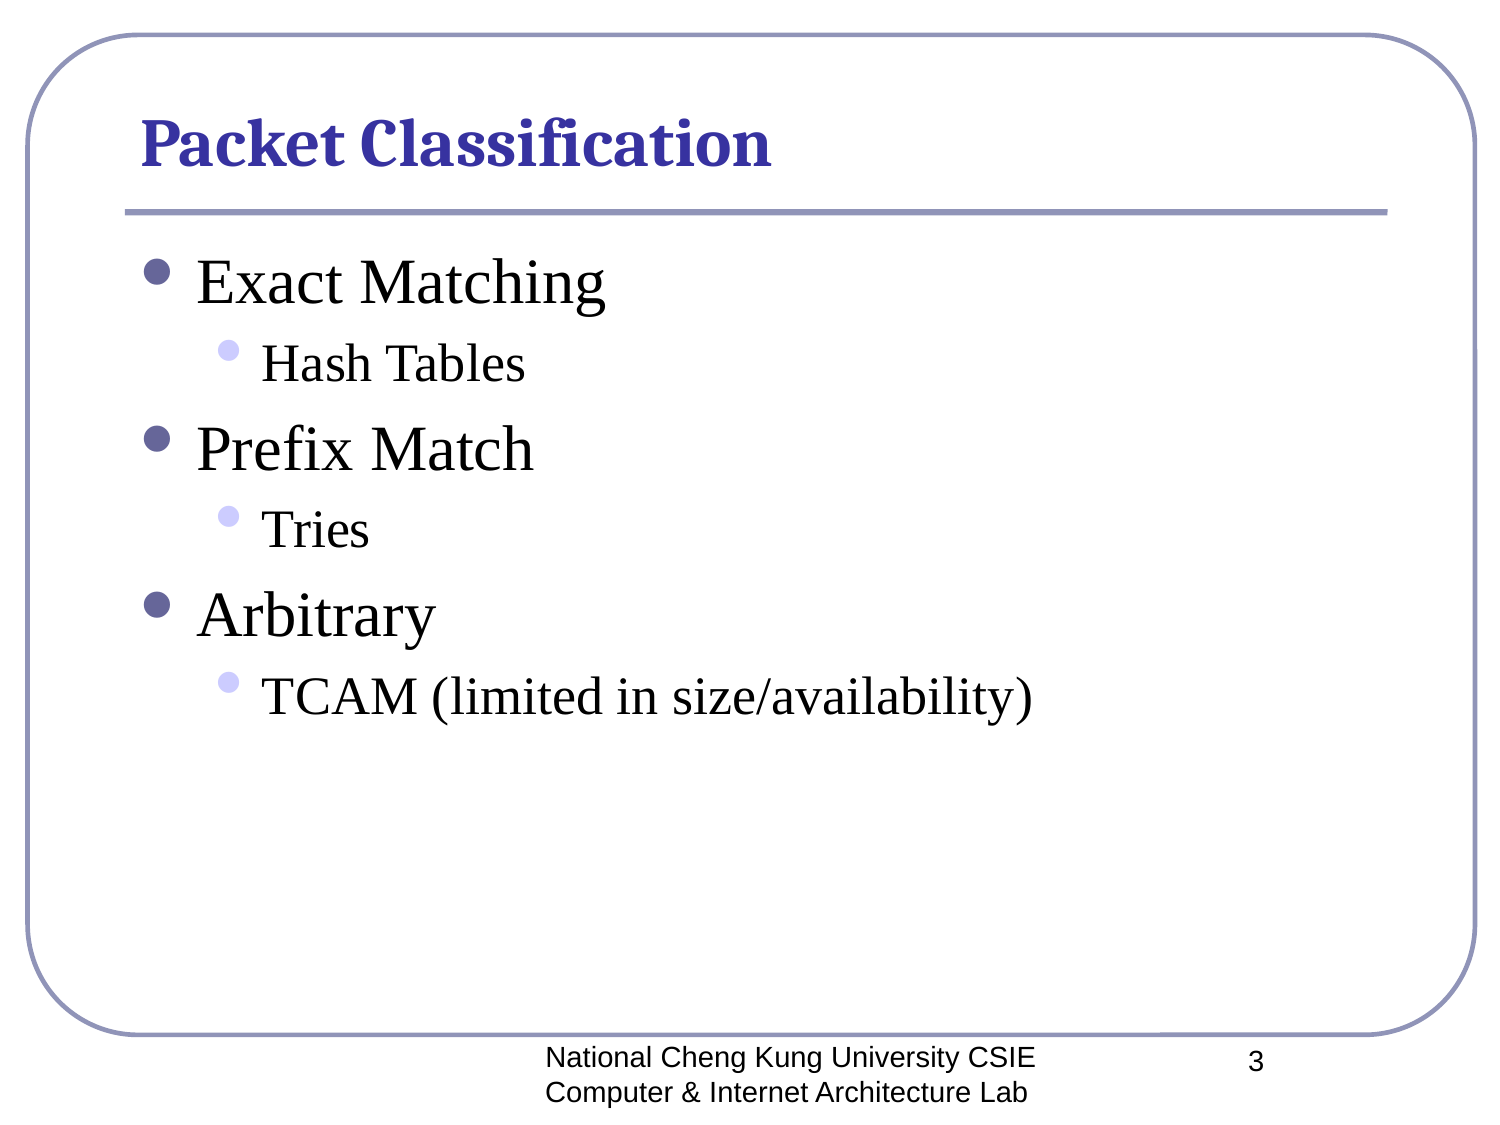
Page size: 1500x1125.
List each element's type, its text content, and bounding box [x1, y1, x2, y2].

slide_number 3 [1124, 1034, 1388, 1111]
footer National Cheng Kung University CSIE Computer & Internet Architecture Lab [466, 1030, 1117, 1107]
title Packet Classification [125, 90, 1388, 188]
list Exact Matching Hash Tables Prefix Match Tries Arbitrary TCAM (limited in size/availability) [125, 231, 1388, 975]
